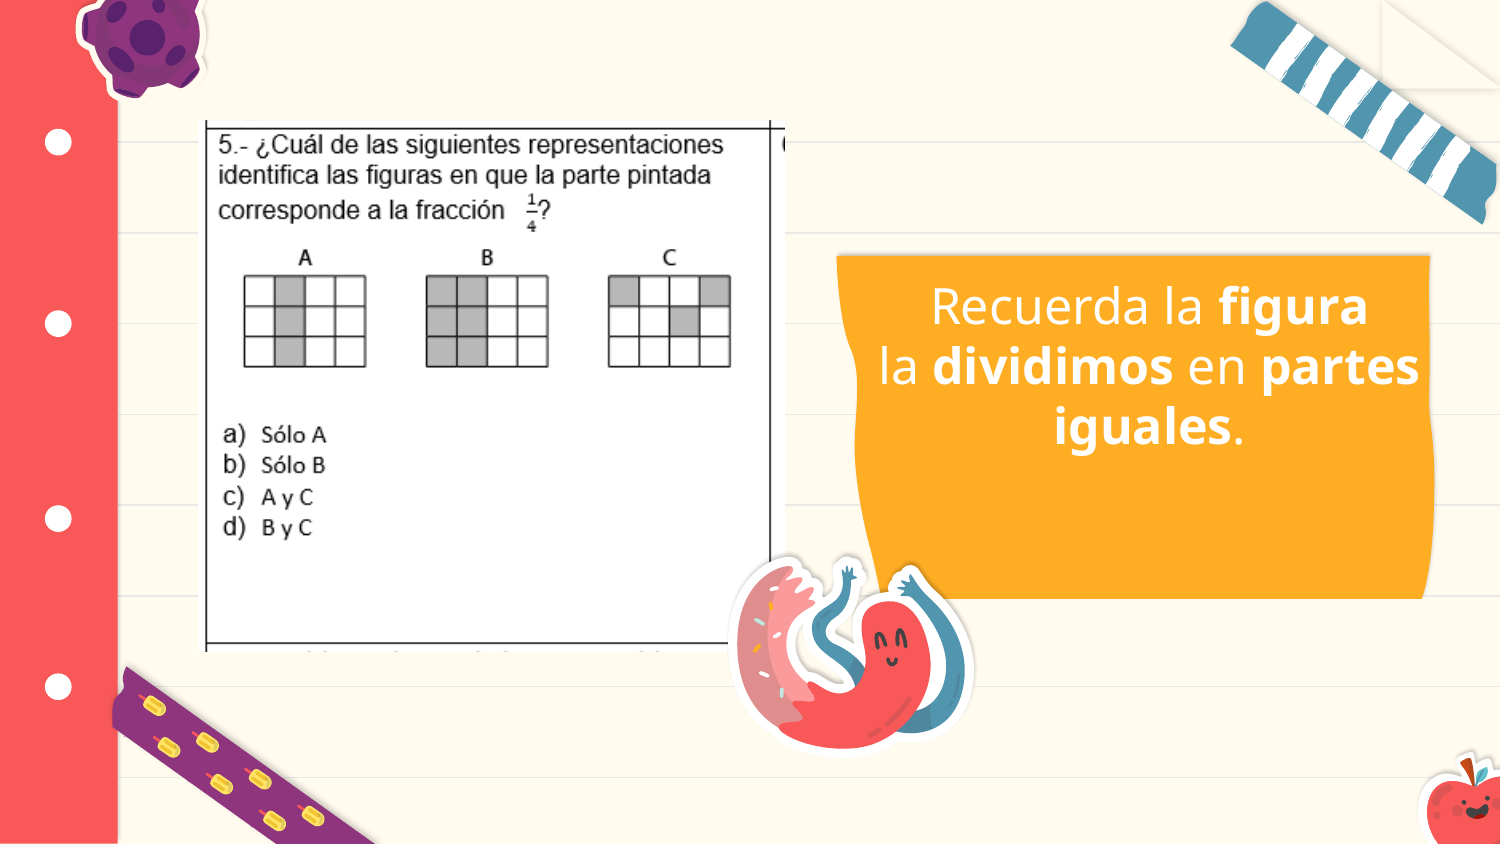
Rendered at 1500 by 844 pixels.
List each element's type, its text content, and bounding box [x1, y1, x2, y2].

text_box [91, 665, 382, 844]
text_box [75, 0, 207, 106]
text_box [746, 533, 955, 779]
title Recuerda la figura la dividimos en partes iguales. [849, 506, 1450, 600]
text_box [1412, 751, 1500, 844]
text_box [836, 255, 1435, 506]
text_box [1214, 27, 1500, 194]
picture [198, 119, 786, 653]
